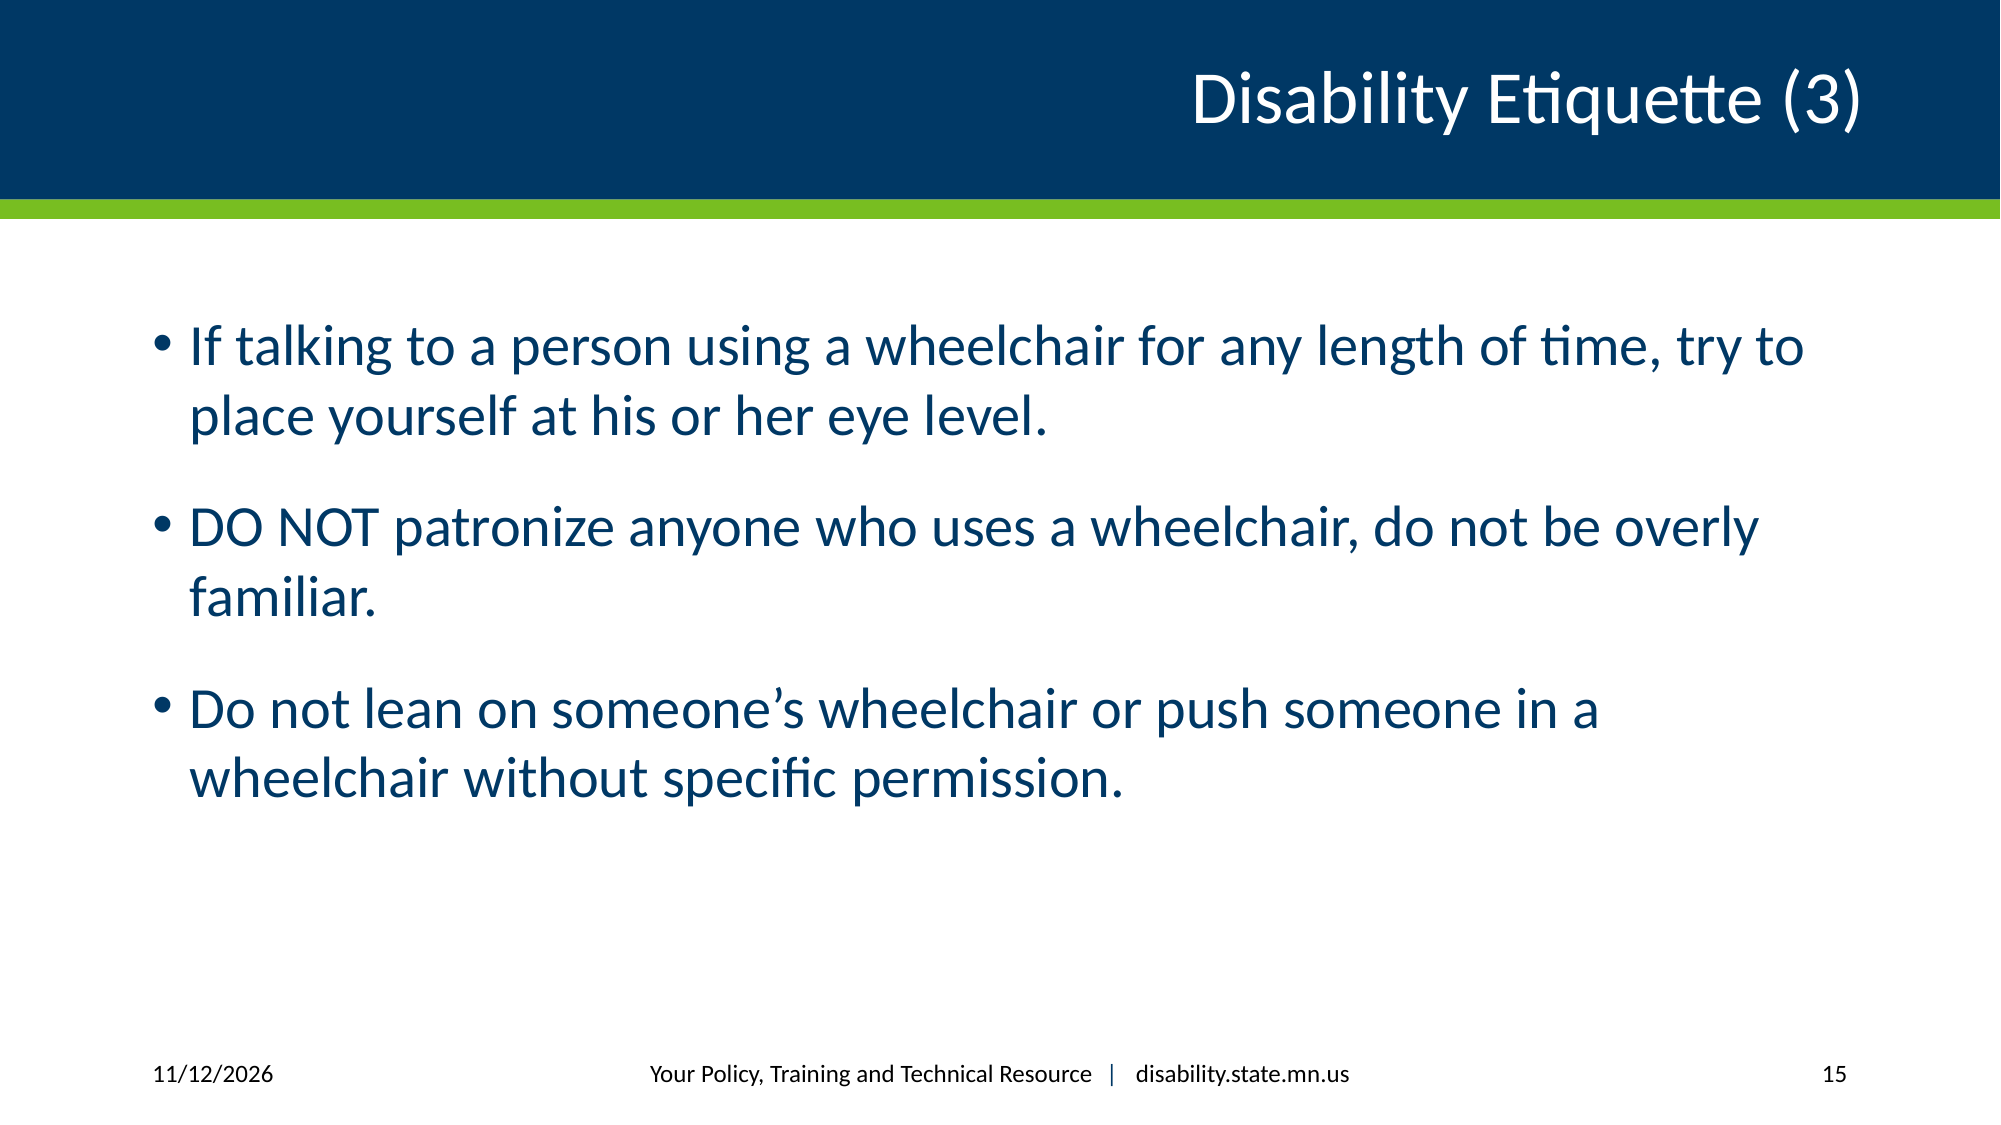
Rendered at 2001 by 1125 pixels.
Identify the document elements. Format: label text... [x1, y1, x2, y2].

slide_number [137, 1042, 361, 1103]
title Disability Etiquette (3) [0, 0, 2000, 200]
list If talking to a person using a wheelchair for any length of time, try to place yourself at his or her eye level. DO NOT patronize anyone who uses a wheelchair, do not be overly familiar. Do not lean on someone’s wheelchair or push someone in a wheelchair without specific permission. [137, 299, 1863, 1014]
slide_number 15 [1622, 1042, 1863, 1103]
footer Your Policy, Training and Technical Resource | disability.state.mn.us [541, 1042, 1459, 1103]
